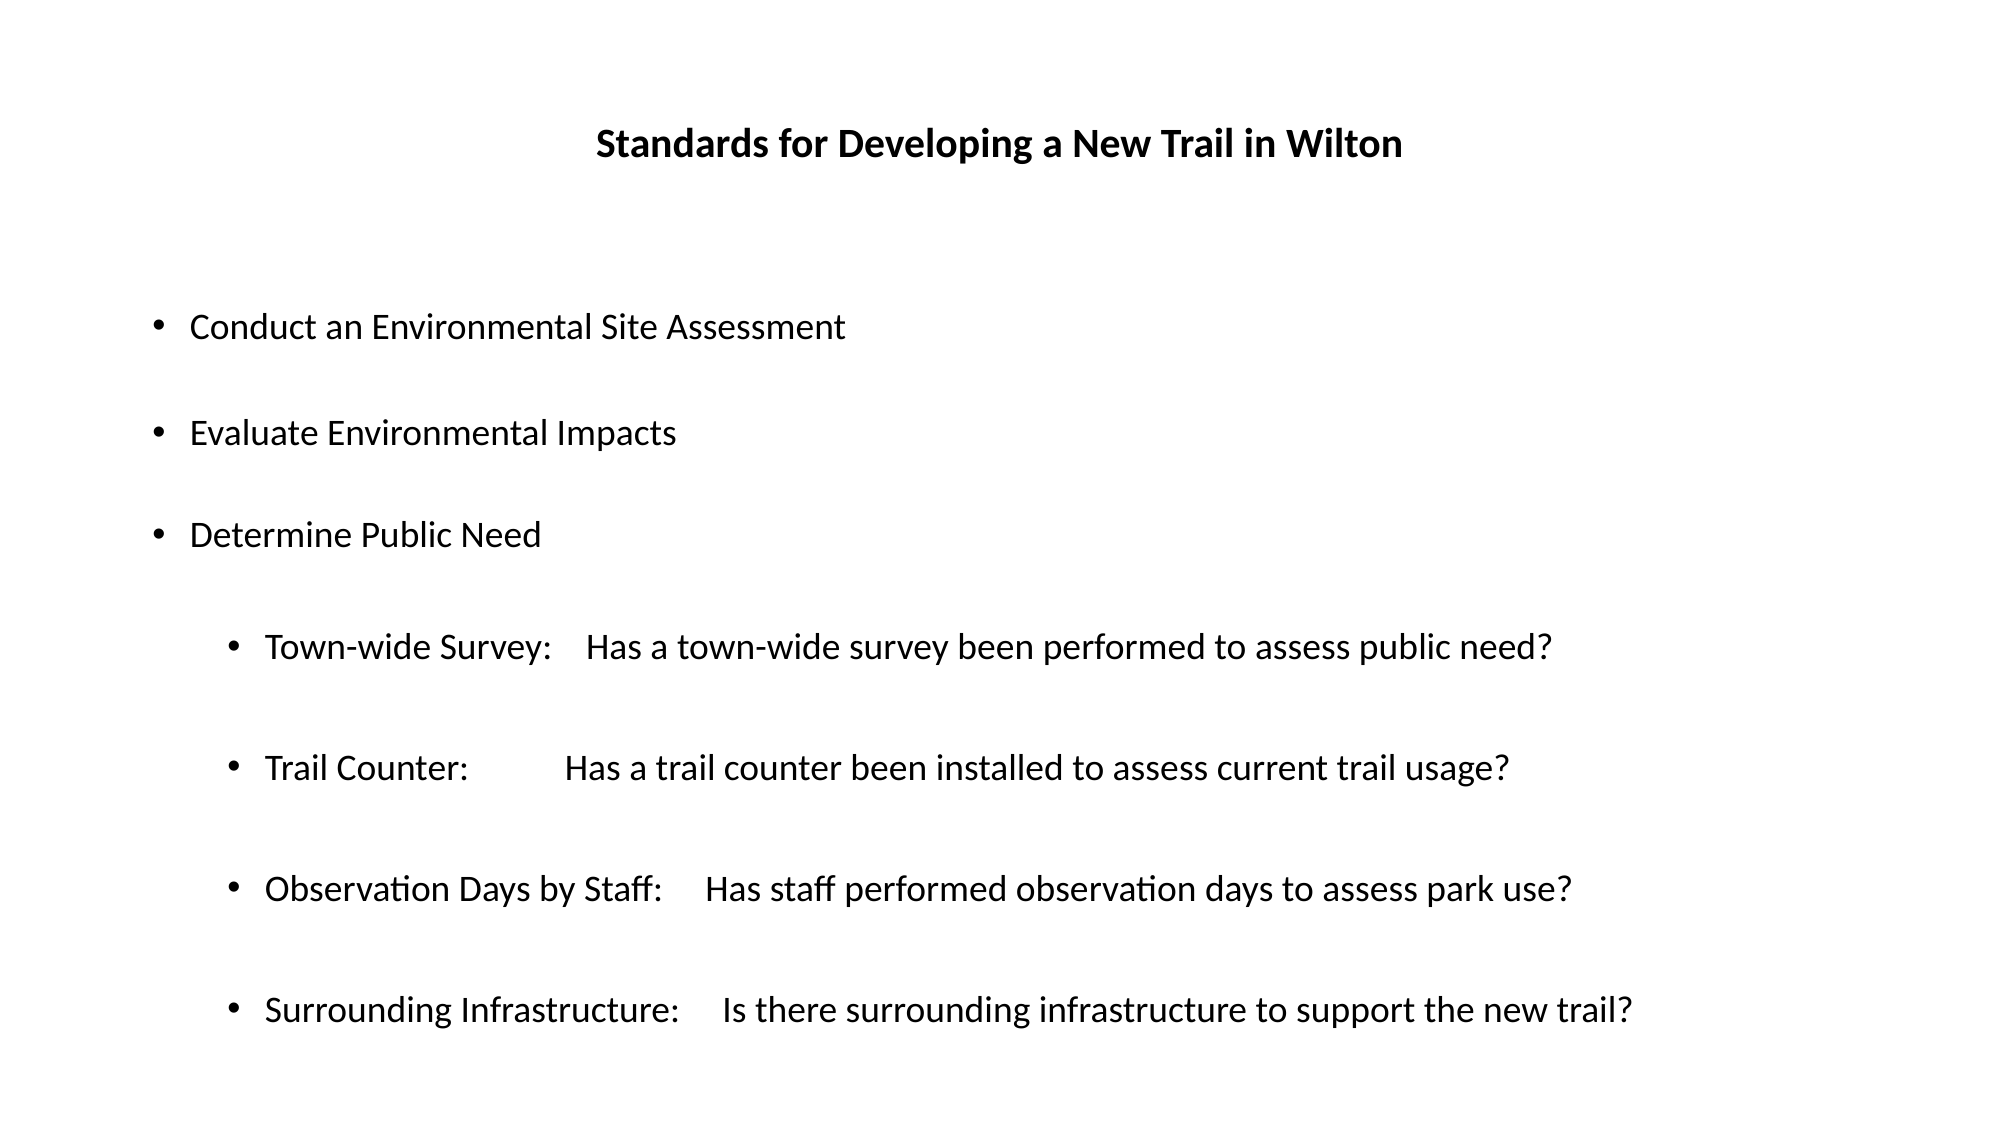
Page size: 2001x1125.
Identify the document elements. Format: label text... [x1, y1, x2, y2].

list Conduct an Environmental Site Assessment Evaluate Environmental Impacts Determine Public Need Town-wide Survey: Has a town-wide survey been performed to assess public need? Trail Counter: Has a trail counter been installed to assess current trail usage? Observation Days by Staff: Has staff performed observation days to assess park use? Surrounding Infrastructure: Is there surrounding infrastructure to support the new trail? [137, 299, 1863, 1014]
title Standards for Developing a New Trail in Wilton [137, 59, 1863, 278]
